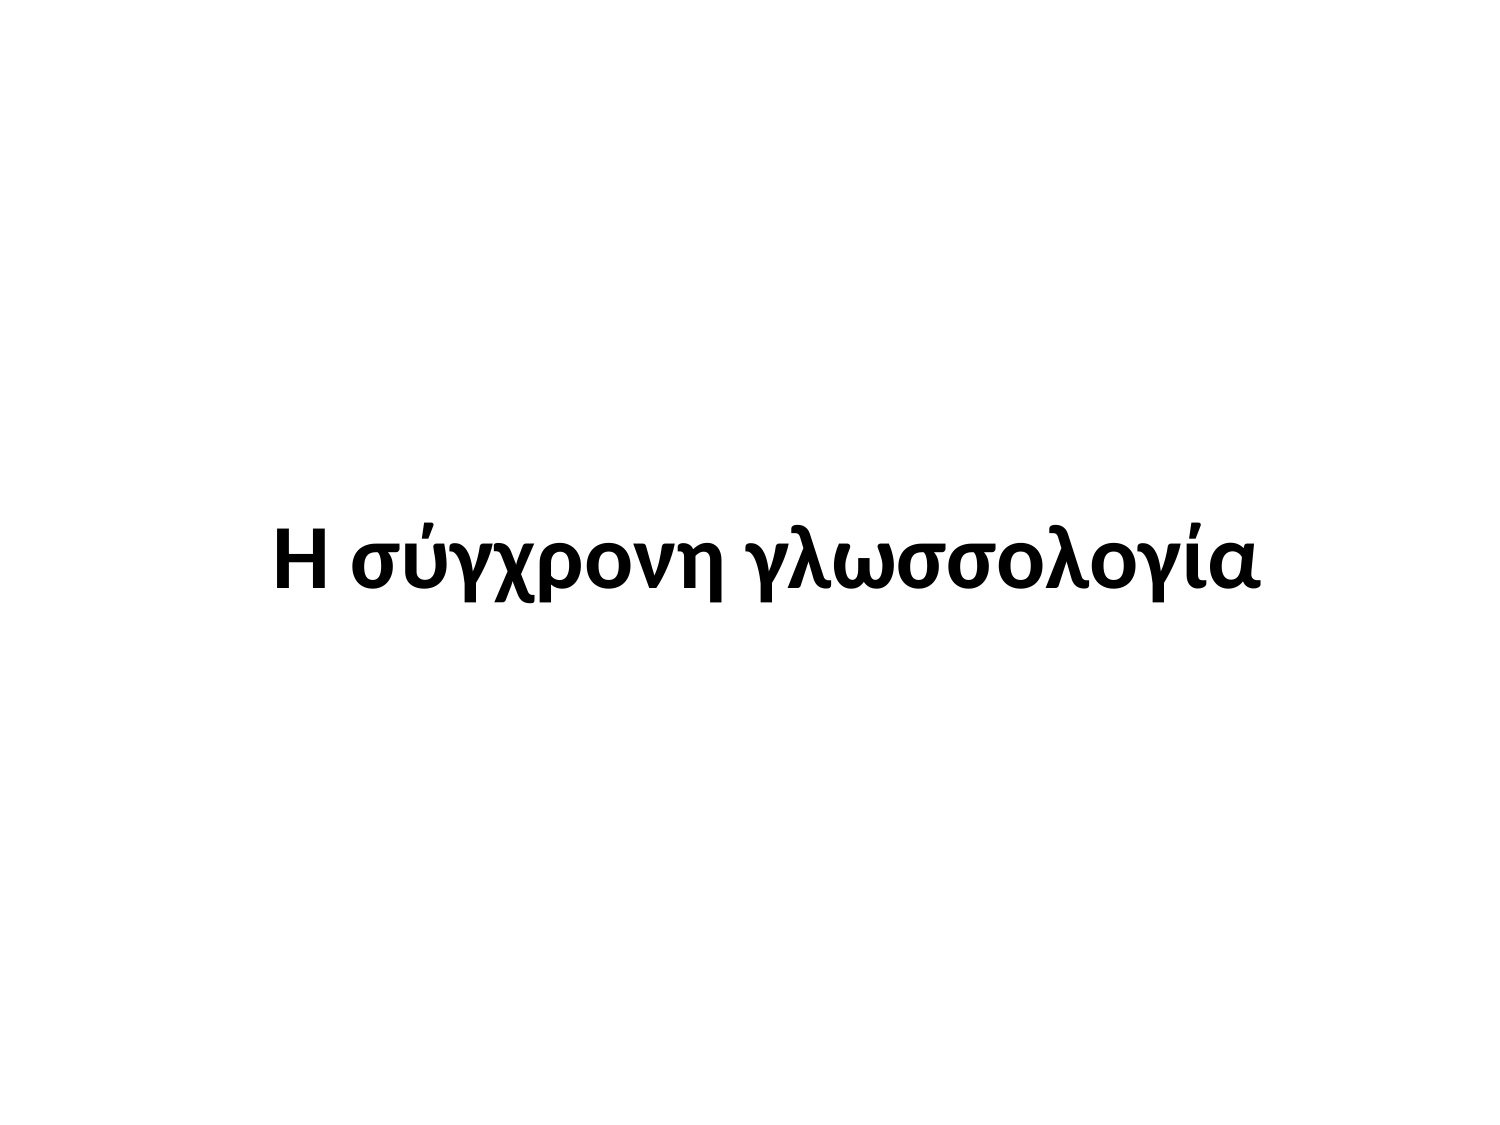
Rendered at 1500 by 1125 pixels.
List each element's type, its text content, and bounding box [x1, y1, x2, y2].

list Η σύγχρονη γλωσσολογία [75, 262, 1425, 1005]
